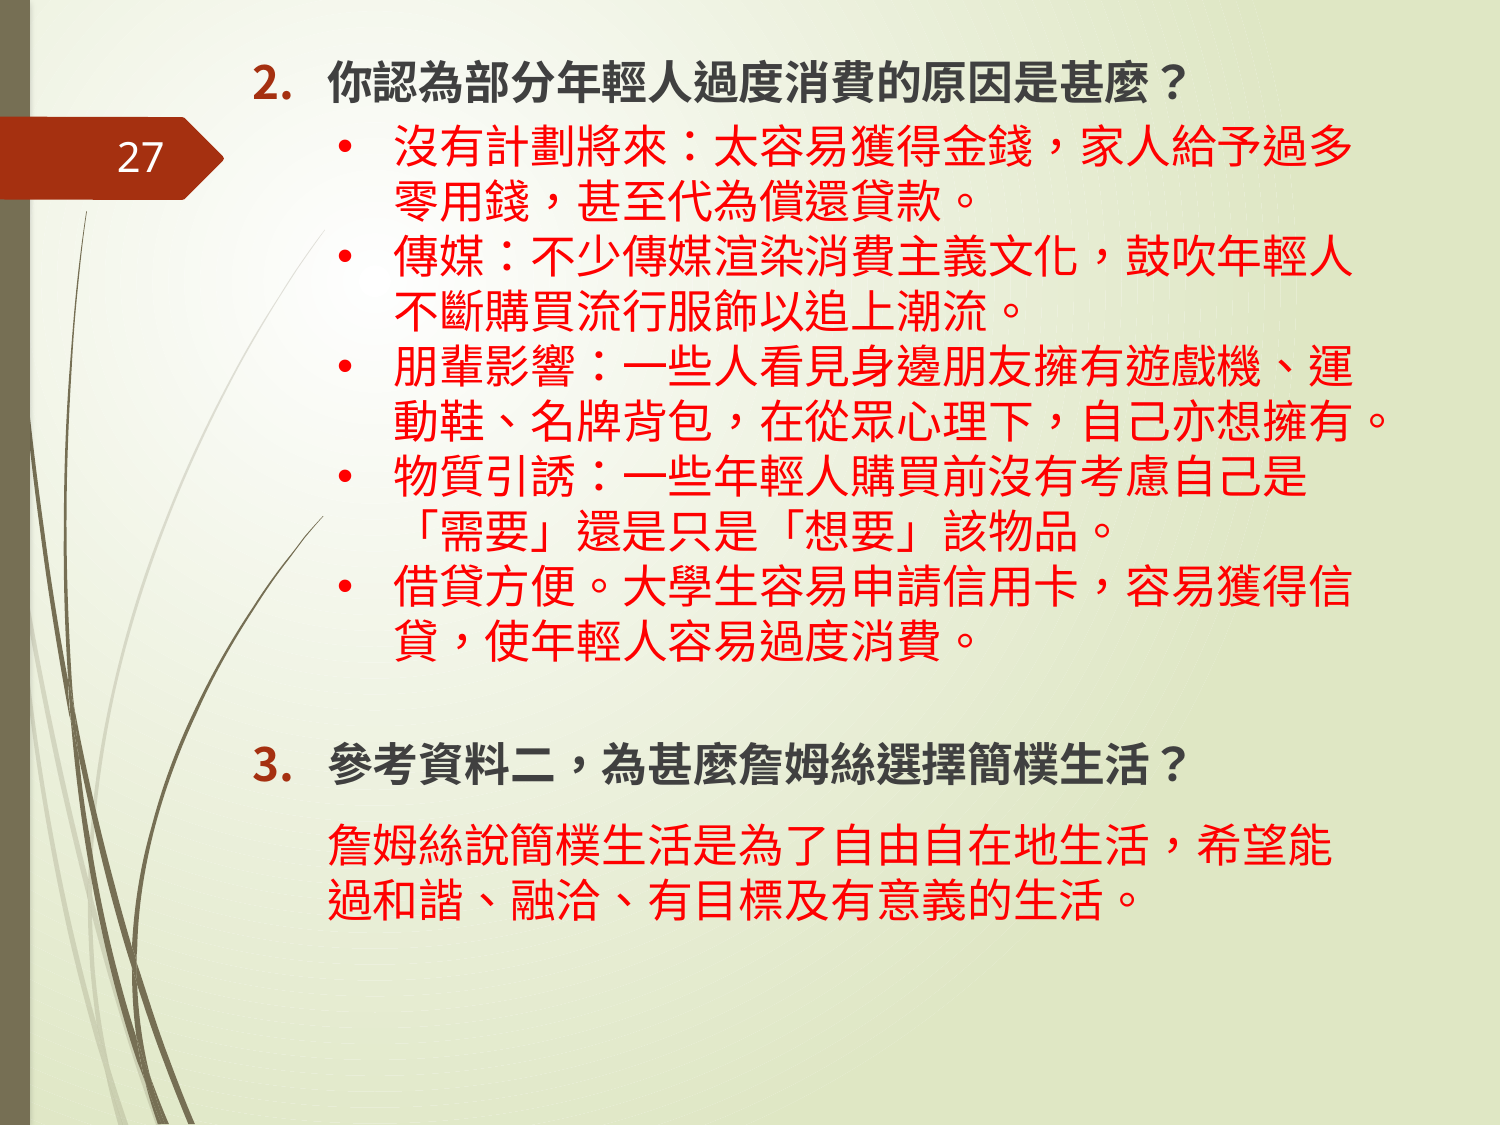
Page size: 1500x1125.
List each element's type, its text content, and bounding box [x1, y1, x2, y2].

text_box 沒有計劃將來：太容易獲得金錢，家人給予過多零用錢，甚至代為償還貸款。 傳媒：不少傳媒渲染消費主義文化，鼓吹年輕人不斷購買流行服飾以追上潮流。 朋輩影響：一些人看見身邊朋友擁有遊戲機、運動鞋、名牌背包，在從眾心理下，自己亦想擁有。 物質引誘：一些年輕人購買前沒有考慮自己是「需要」還是只是「想要」該物品。 借貸方便。大學生容易申請信用卡，容易獲得信貸，使年輕人容易過度消費。 [322, 110, 1413, 676]
text_box 詹姆絲說簡樸生活是為了自由自在地生活，希望能過和諧、融洽、有目標及有意義的生活。 [312, 809, 1388, 935]
slide_number 27 [83, 129, 180, 190]
list 你認為部分年輕人過度消費的原因是甚麼？ 參考資料二，為甚麼詹姆絲選擇簡樸生活？ [237, 46, 1388, 940]
